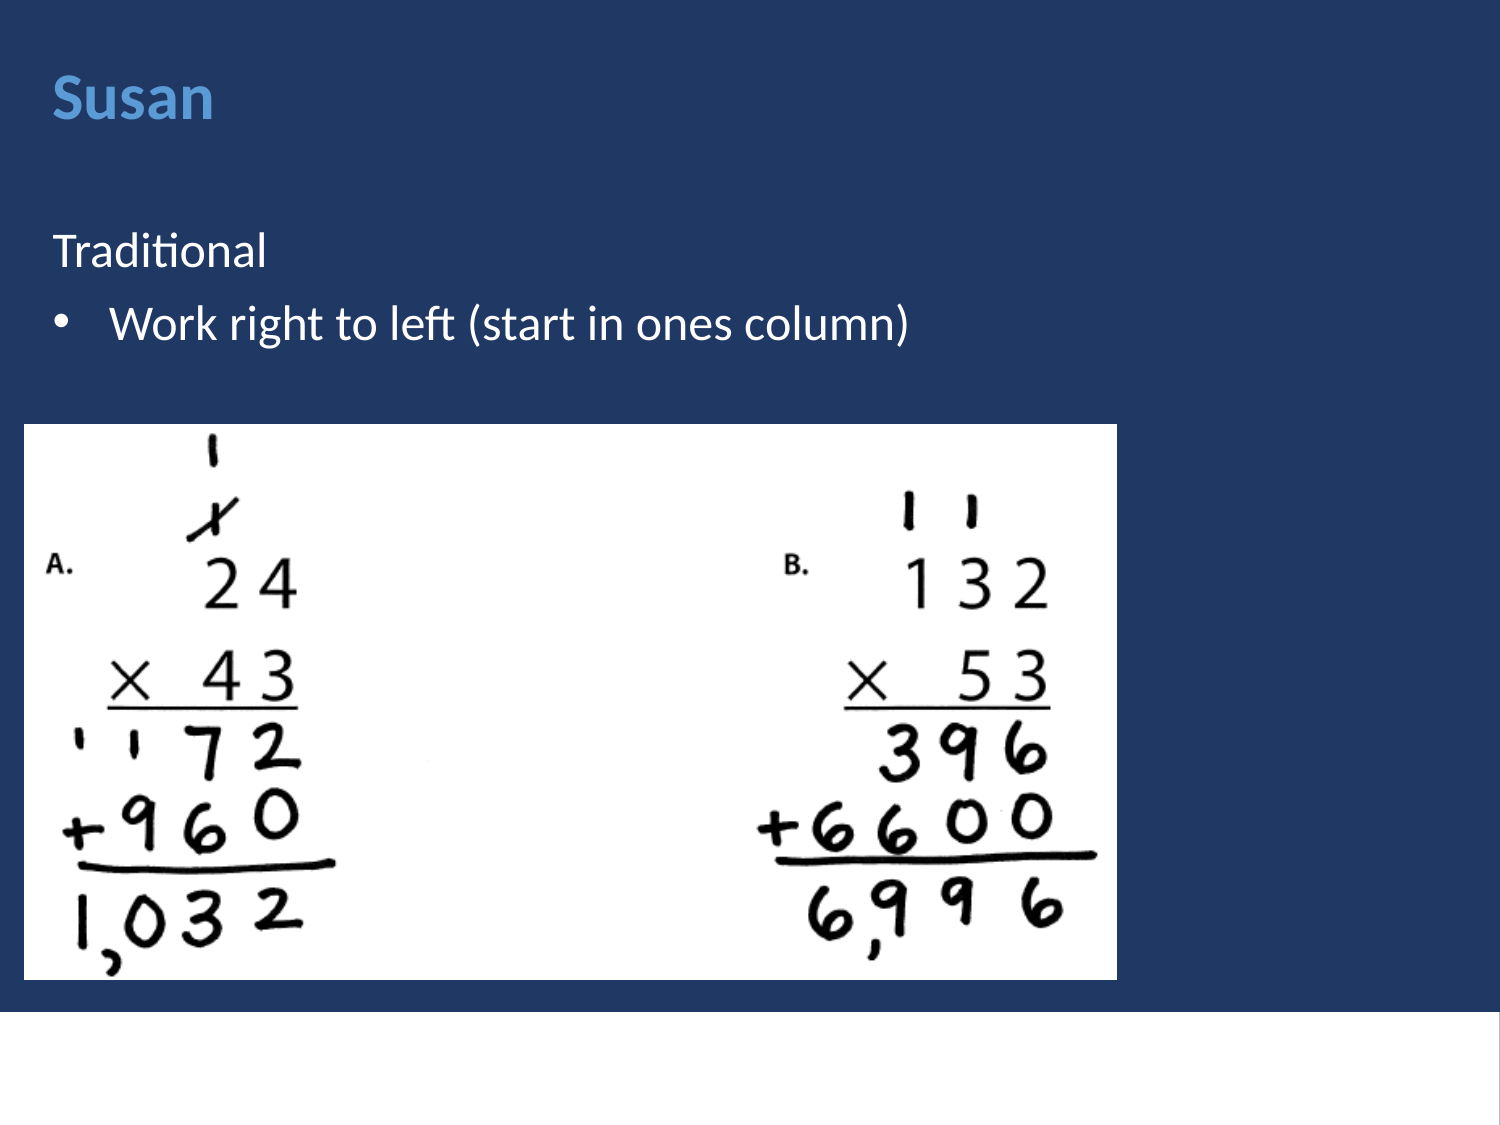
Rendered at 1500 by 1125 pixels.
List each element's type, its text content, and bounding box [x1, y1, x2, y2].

picture [24, 424, 1117, 980]
list Traditional Work right to left (start in ones column) [37, 204, 1463, 999]
title Susan [37, 37, 1463, 158]
